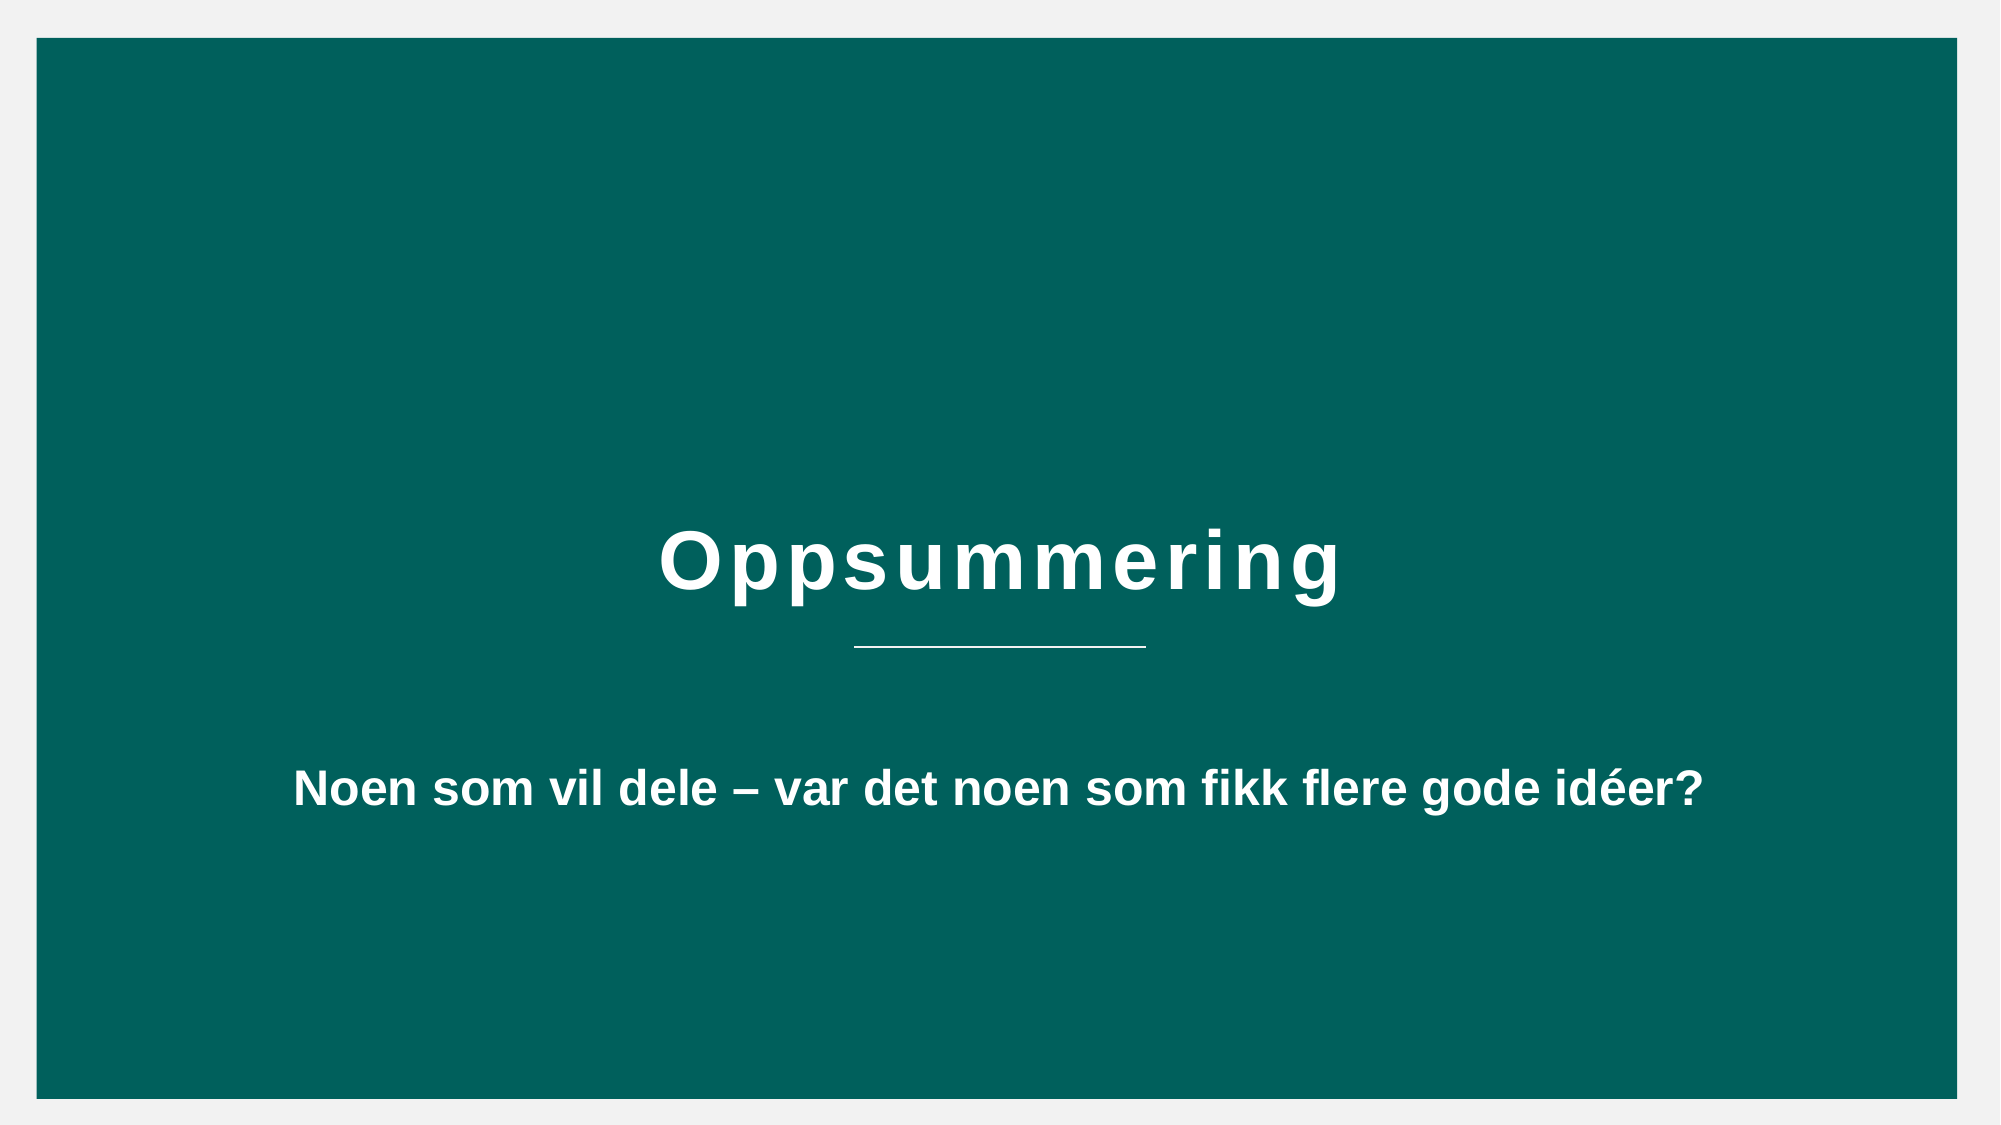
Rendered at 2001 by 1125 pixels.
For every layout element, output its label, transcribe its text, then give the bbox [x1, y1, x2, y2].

text_box Noen som vil dele – var det noen som fikk flere gode idéer? [278, 748, 1721, 868]
title Oppsummering [137, 453, 1863, 672]
